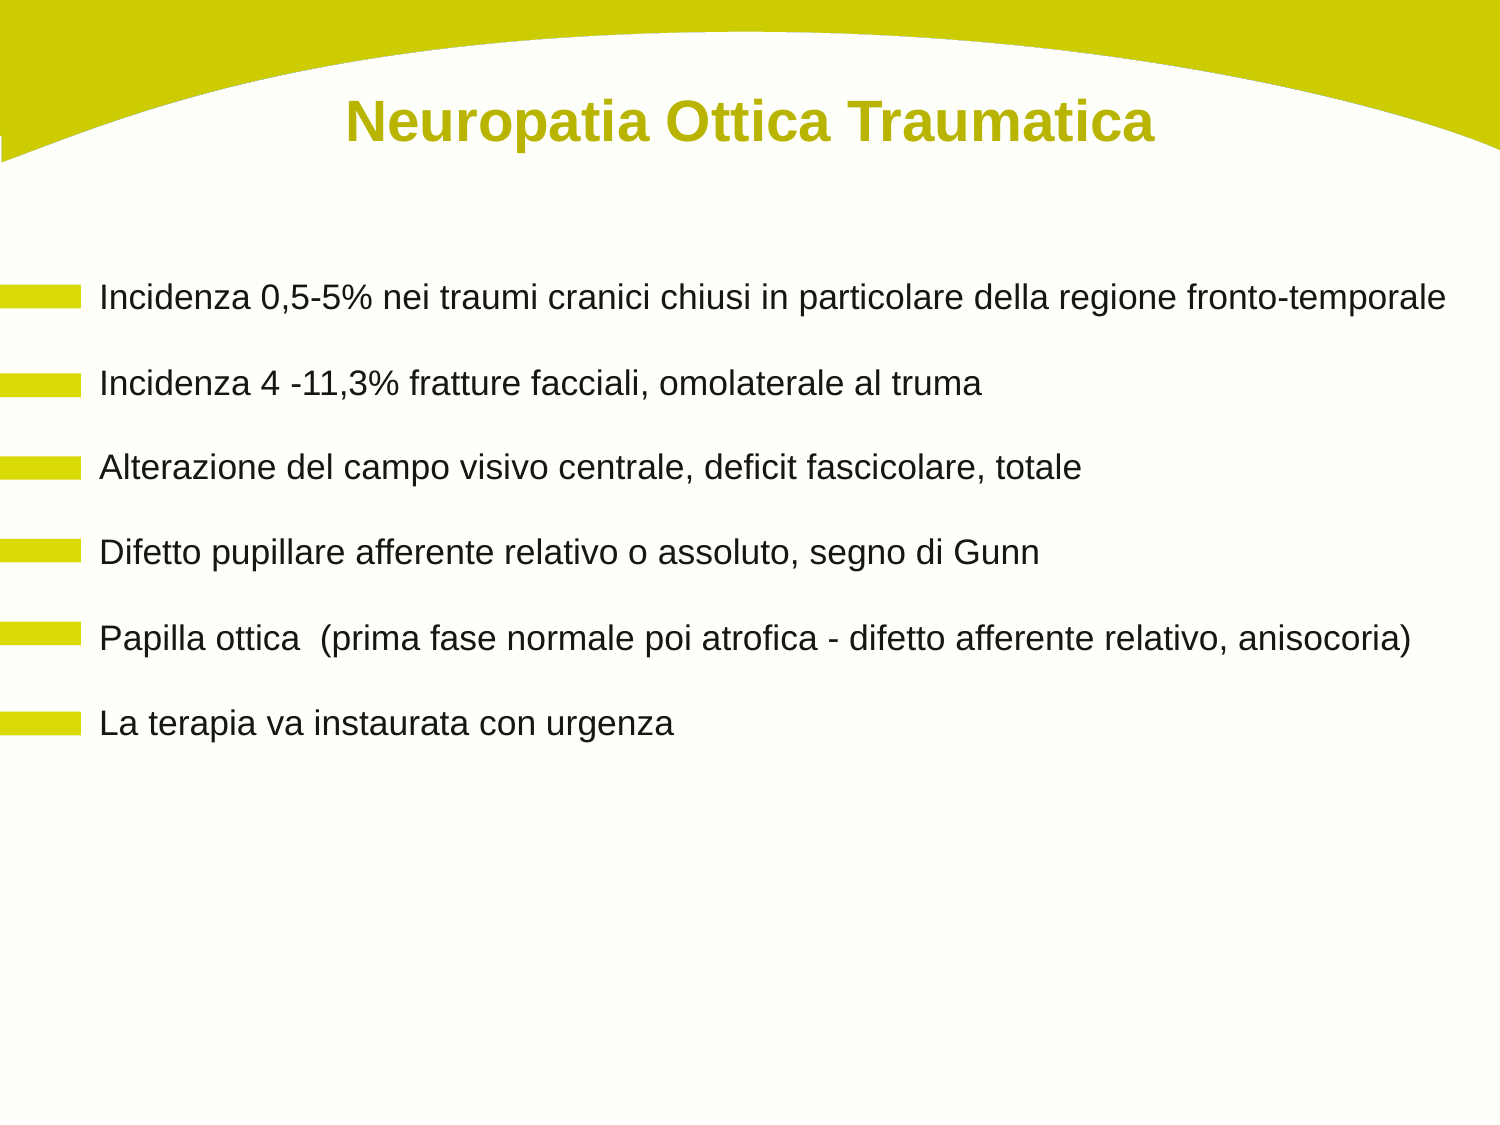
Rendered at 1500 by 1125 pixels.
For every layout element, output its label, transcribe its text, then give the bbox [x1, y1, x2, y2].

text_box Incidenza 0,5-5% nei traumi cranici chiusi in particolare della regione fronto-temporale Incidenza 4 -11,3% fratture facciali, omolaterale al truma Alterazione del campo visivo centrale, deficit fascicolare, totale Difetto pupillare afferente relativo o assoluto, segno di Gunn Papilla ottica (prima fase normale poi atrofica - difetto afferente relativo, anisocoria) La terapia va instaurata con urgenza [84, 267, 1483, 750]
text_box [0, 283, 83, 310]
text_box [0, 454, 83, 482]
text_box [0, 537, 83, 565]
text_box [0, 0, 1500, 163]
text_box [0, 371, 83, 399]
text_box [0, 710, 83, 737]
text_box [0, 620, 83, 647]
